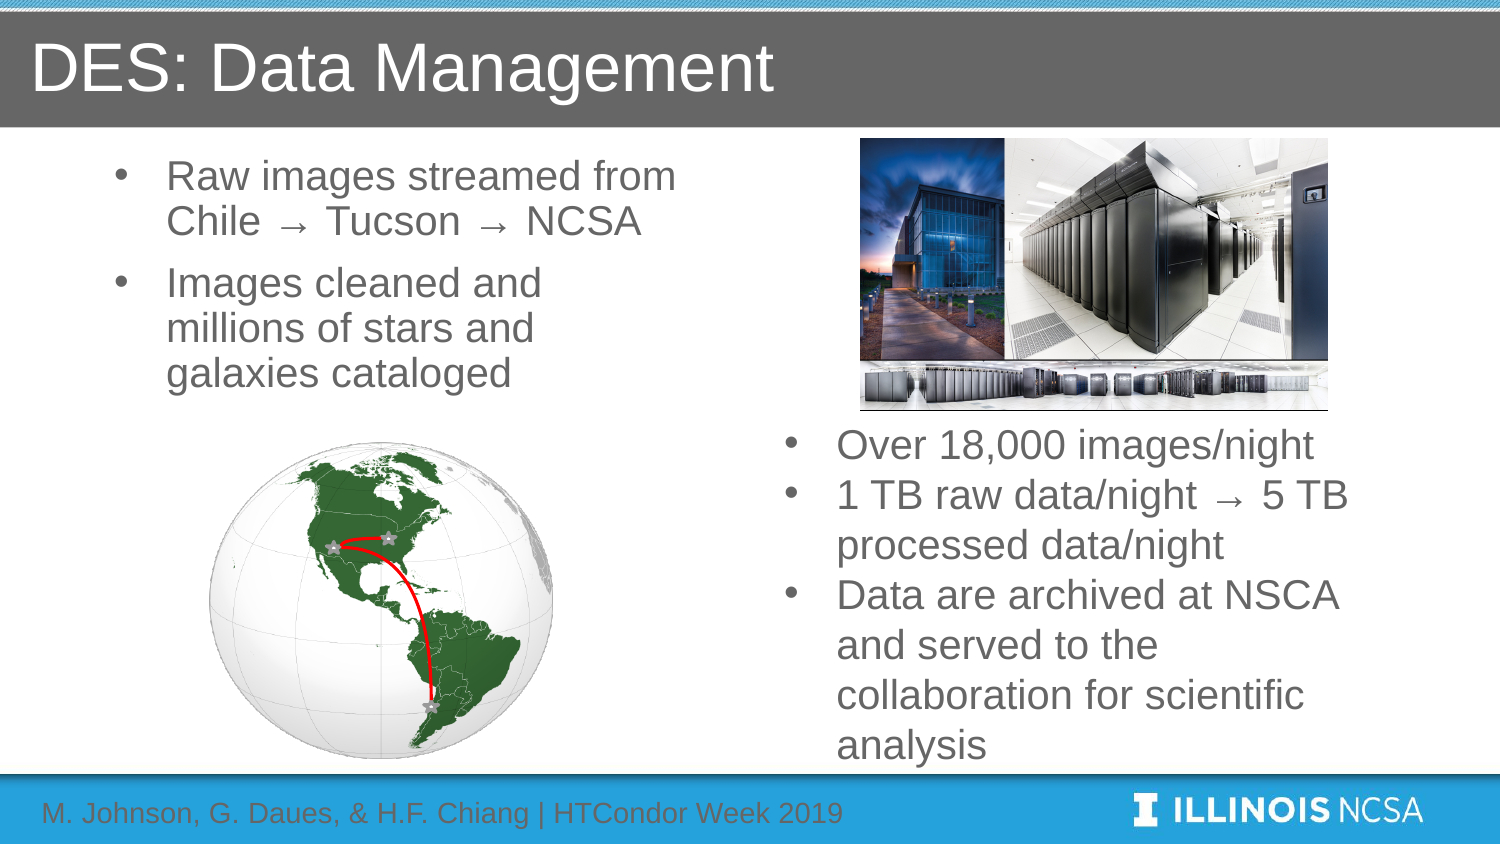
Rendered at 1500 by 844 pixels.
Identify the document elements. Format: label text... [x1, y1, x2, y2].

picture [0, 128, 1500, 844]
picture [0, 0, 1500, 11]
list Raw images streamed from Chile → Tucson → NCSA Images cleaned and millions of stars and galaxies cataloged [94, 146, 708, 654]
title DES: Data Management [0, 11, 1500, 128]
text_box Over 18,000 images/night 1 TB raw data/night → 5 TB processed data/night Data are archived at NSCA and served to the collaboration for scientific analysis [765, 276, 1400, 783]
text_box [209, 441, 553, 759]
